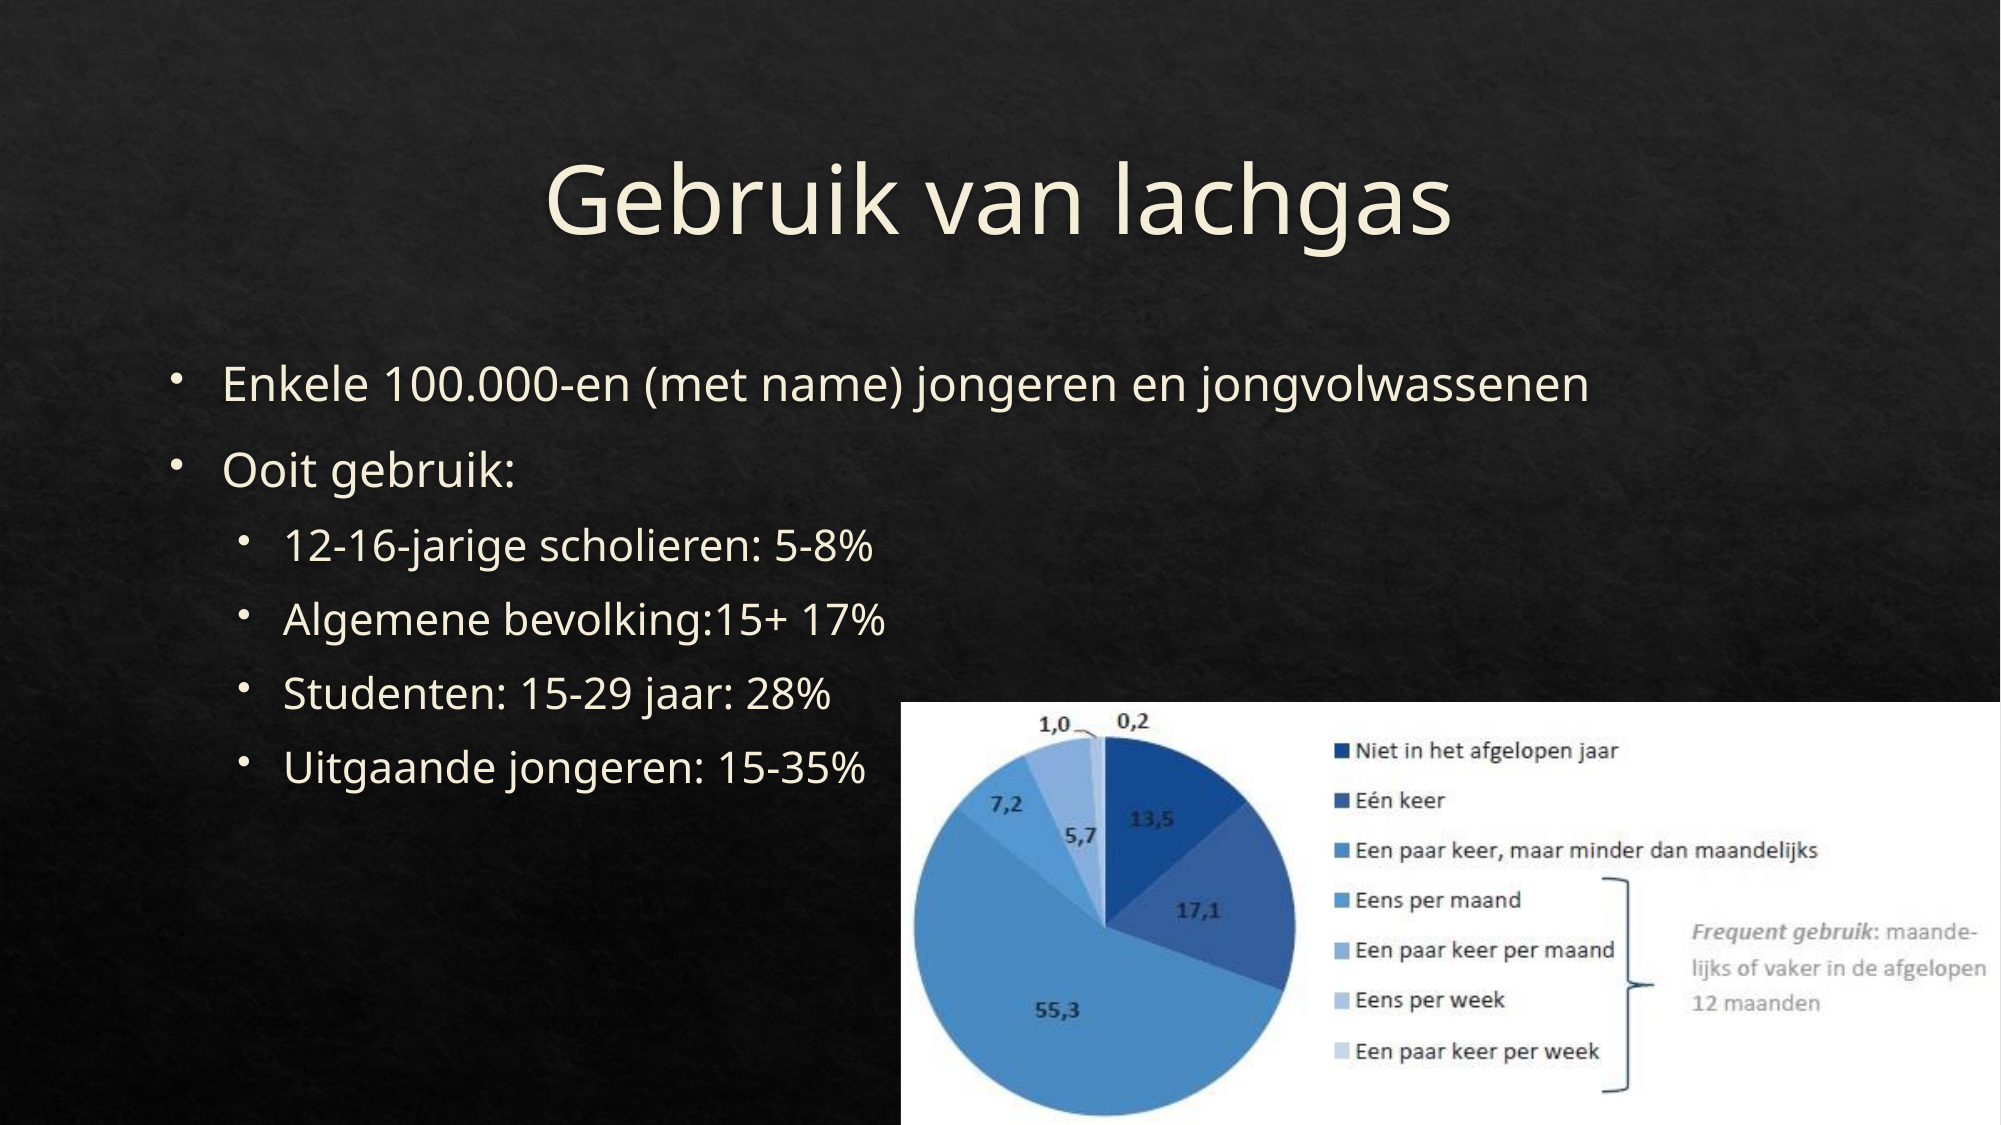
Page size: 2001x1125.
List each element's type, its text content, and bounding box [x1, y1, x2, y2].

picture [900, 701, 2000, 1125]
title Gebruik van lachgas [149, 99, 1849, 307]
list Enkele 100.000-en (met name) jongeren en jongvolwassenen Ooit gebruik: 12-16-jarige scholieren: 5-8% Algemene bevolking:15+ 17% Studenten: 15-29 jaar: 28% Uitgaande jongeren: 15-35% [149, 340, 1849, 1125]
